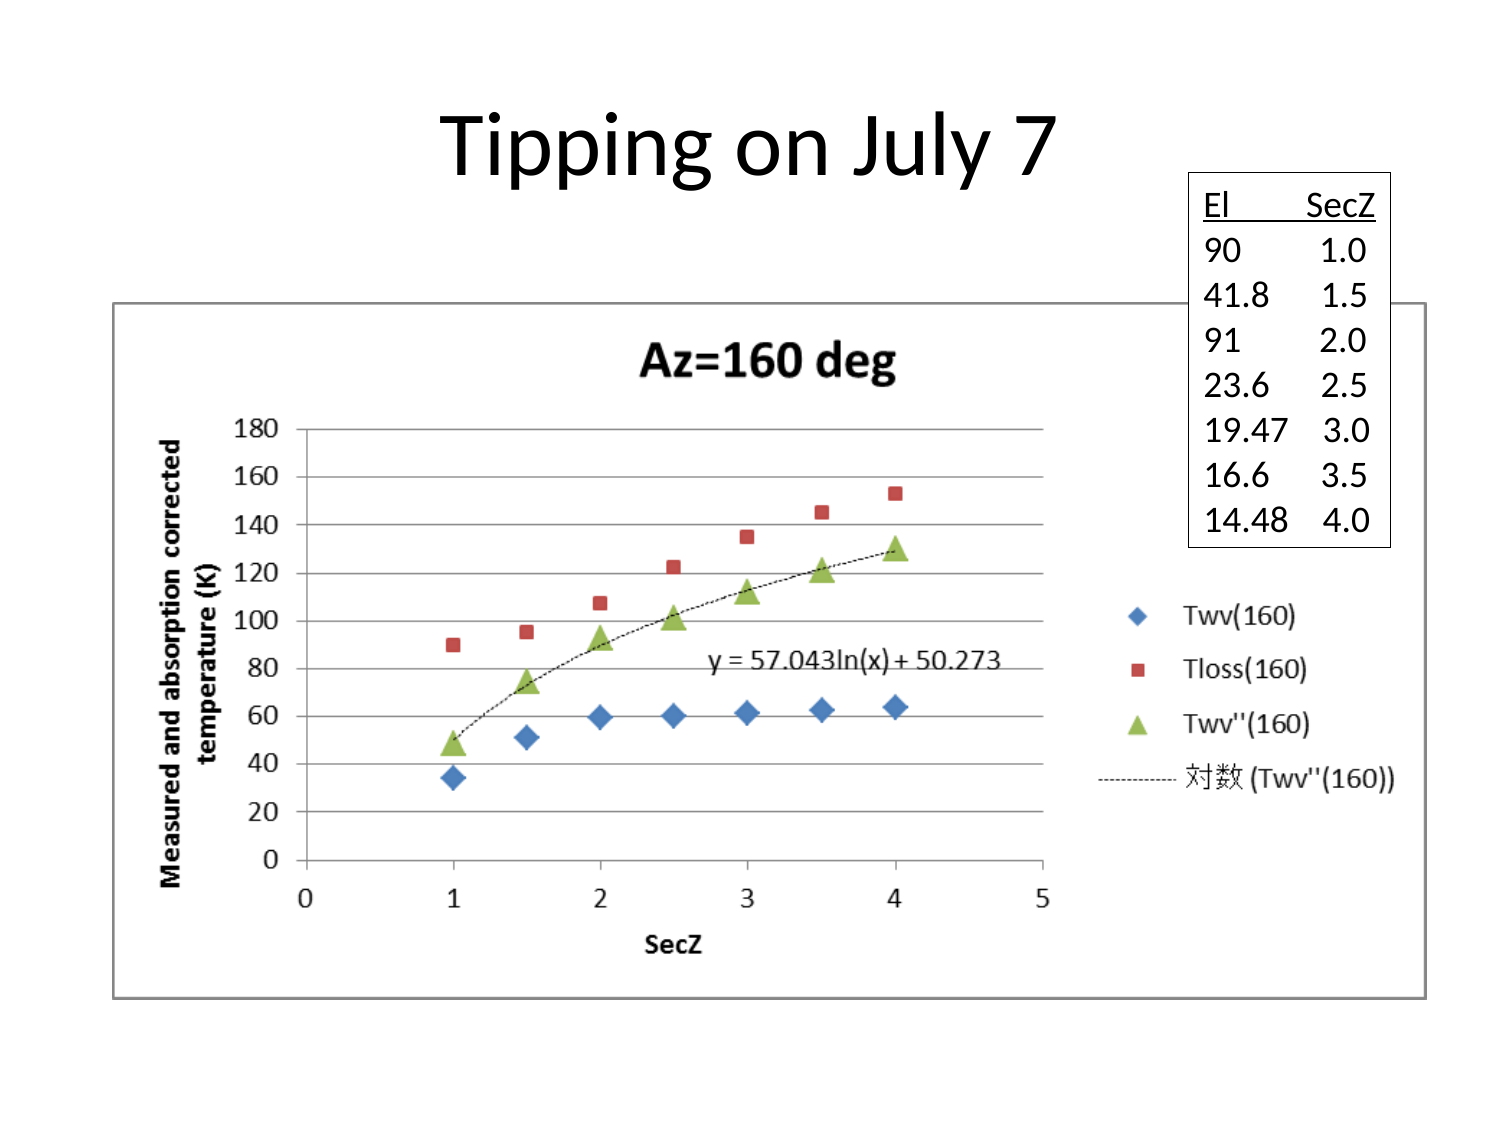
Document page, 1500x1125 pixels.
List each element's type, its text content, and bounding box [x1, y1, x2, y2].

title Tipping on July 7 [75, 45, 1425, 233]
text_box El SecZ 1.0 41.8 1.5 2.0 23.6 2.5 19.47 3.0 16.6 3.5 14.48 4.0 [1188, 172, 1391, 301]
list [111, 302, 1427, 1000]
